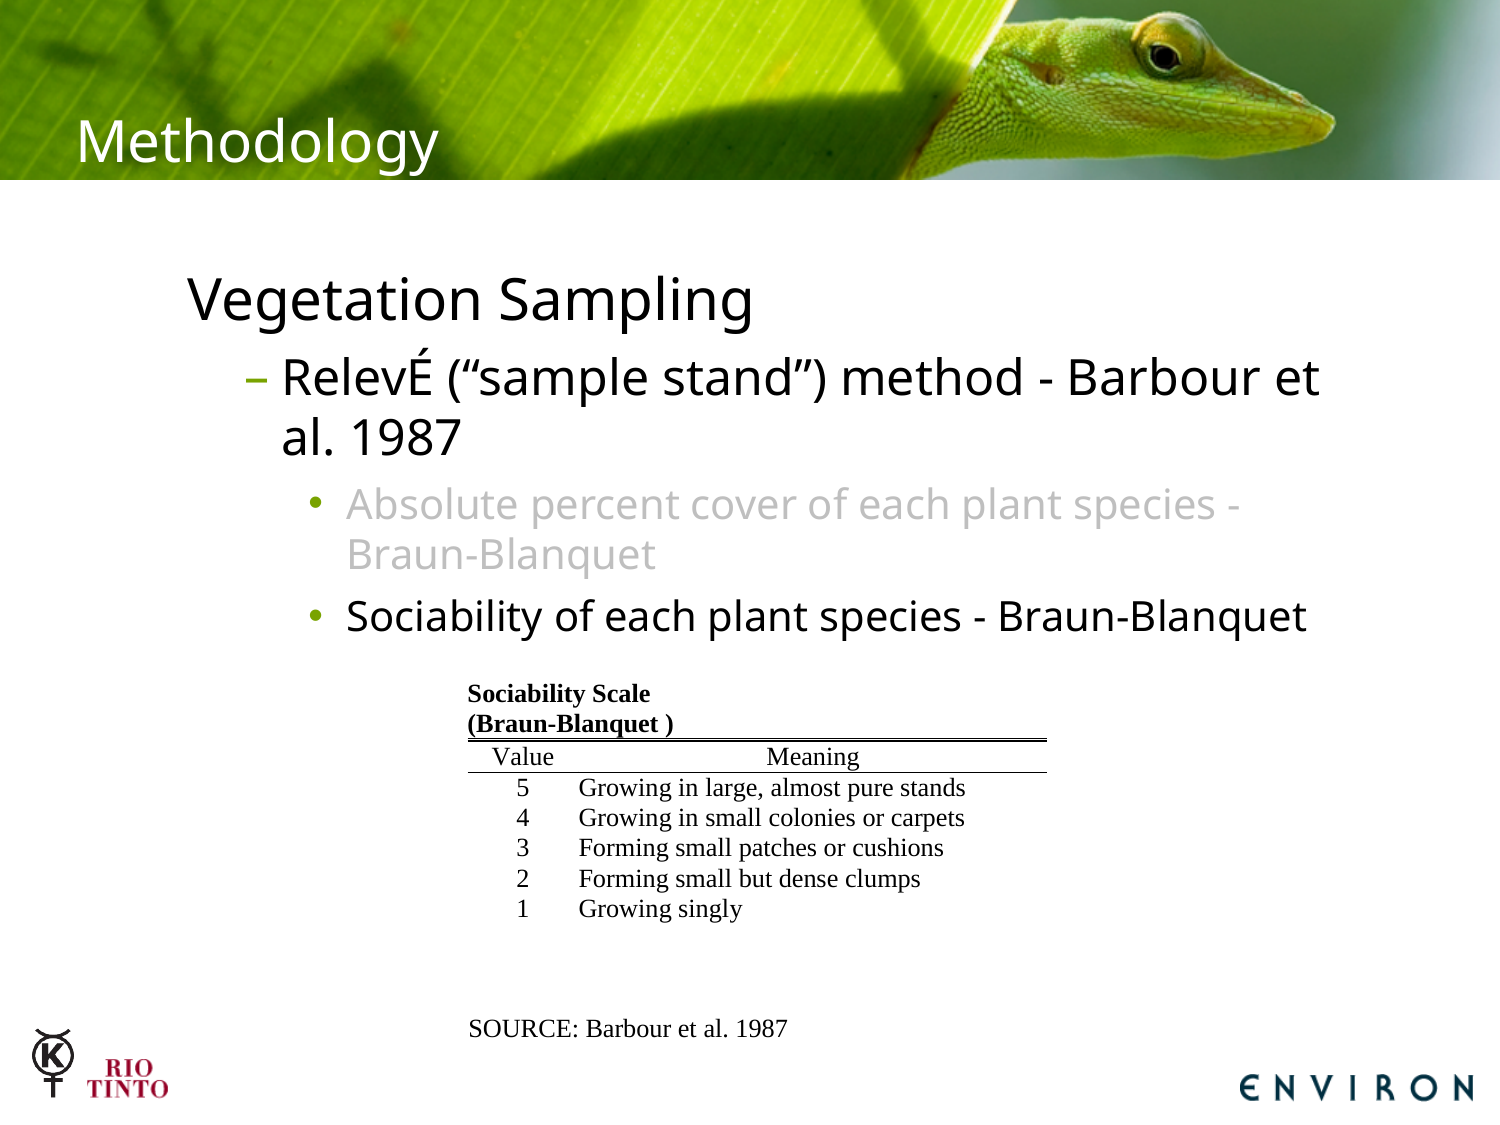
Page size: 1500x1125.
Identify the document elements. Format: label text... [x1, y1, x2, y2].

picture [1316, 1076, 1327, 1091]
picture [1279, 1076, 1290, 1090]
picture [31, 1025, 75, 1101]
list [454, 677, 1404, 1076]
picture [1240, 1074, 1474, 1102]
picture [87, 1058, 169, 1103]
title Methodology [74, 44, 1426, 233]
list Vegetation Sampling RelevÉ (“sample stand”) method - Barbour et al. 1987 Absolute percent cover of each plant species - Braun-Blanquet Sociability of each plant species - Braun-Blanquet [187, 262, 1376, 701]
picture [0, 0, 1500, 180]
picture [1381, 1078, 1386, 1086]
